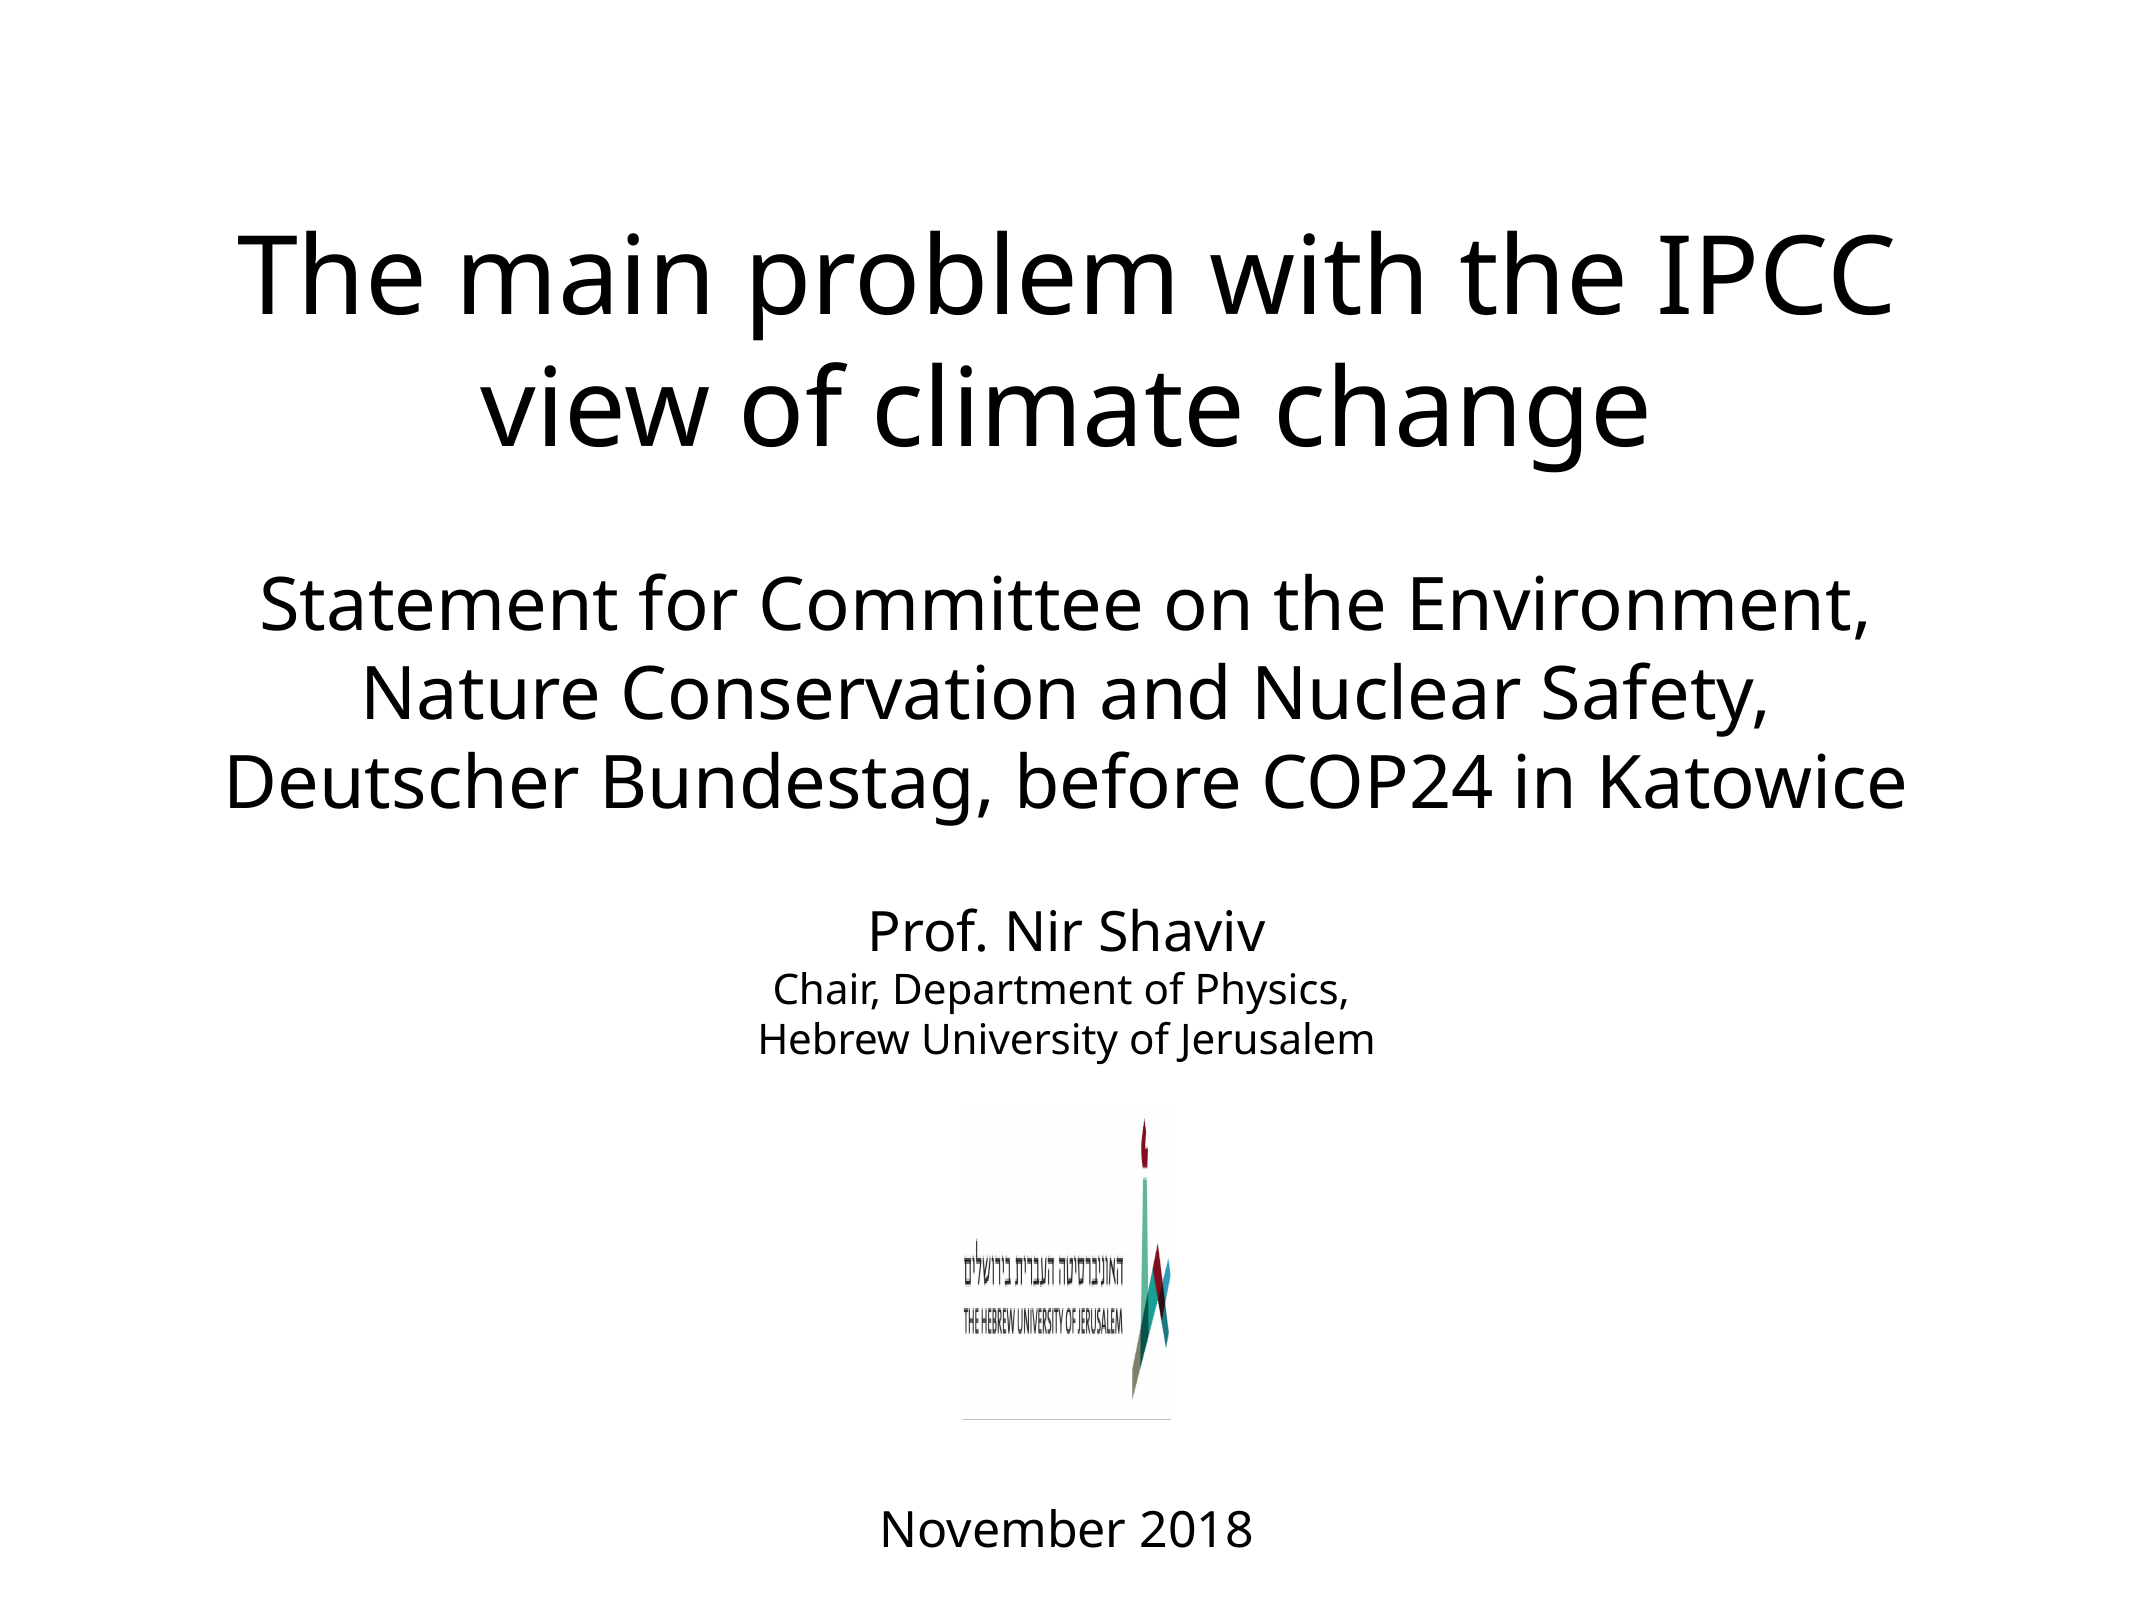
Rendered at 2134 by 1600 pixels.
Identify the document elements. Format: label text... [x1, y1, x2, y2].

subtitle Prof. Nir Shaviv Chair, Department of Physics, Hebrew University of Jerusalem [207, 886, 1926, 1073]
text_box November 2018 [208, 1489, 1925, 1580]
picture [962, 1106, 1171, 1423]
title The main problem with the IPCC view of climate change Statement for Committee on the Environment, Nature Conservation and Nuclear Safety, Deutscher Bundestag, before COP24 in Katowice [207, 168, 1926, 832]
